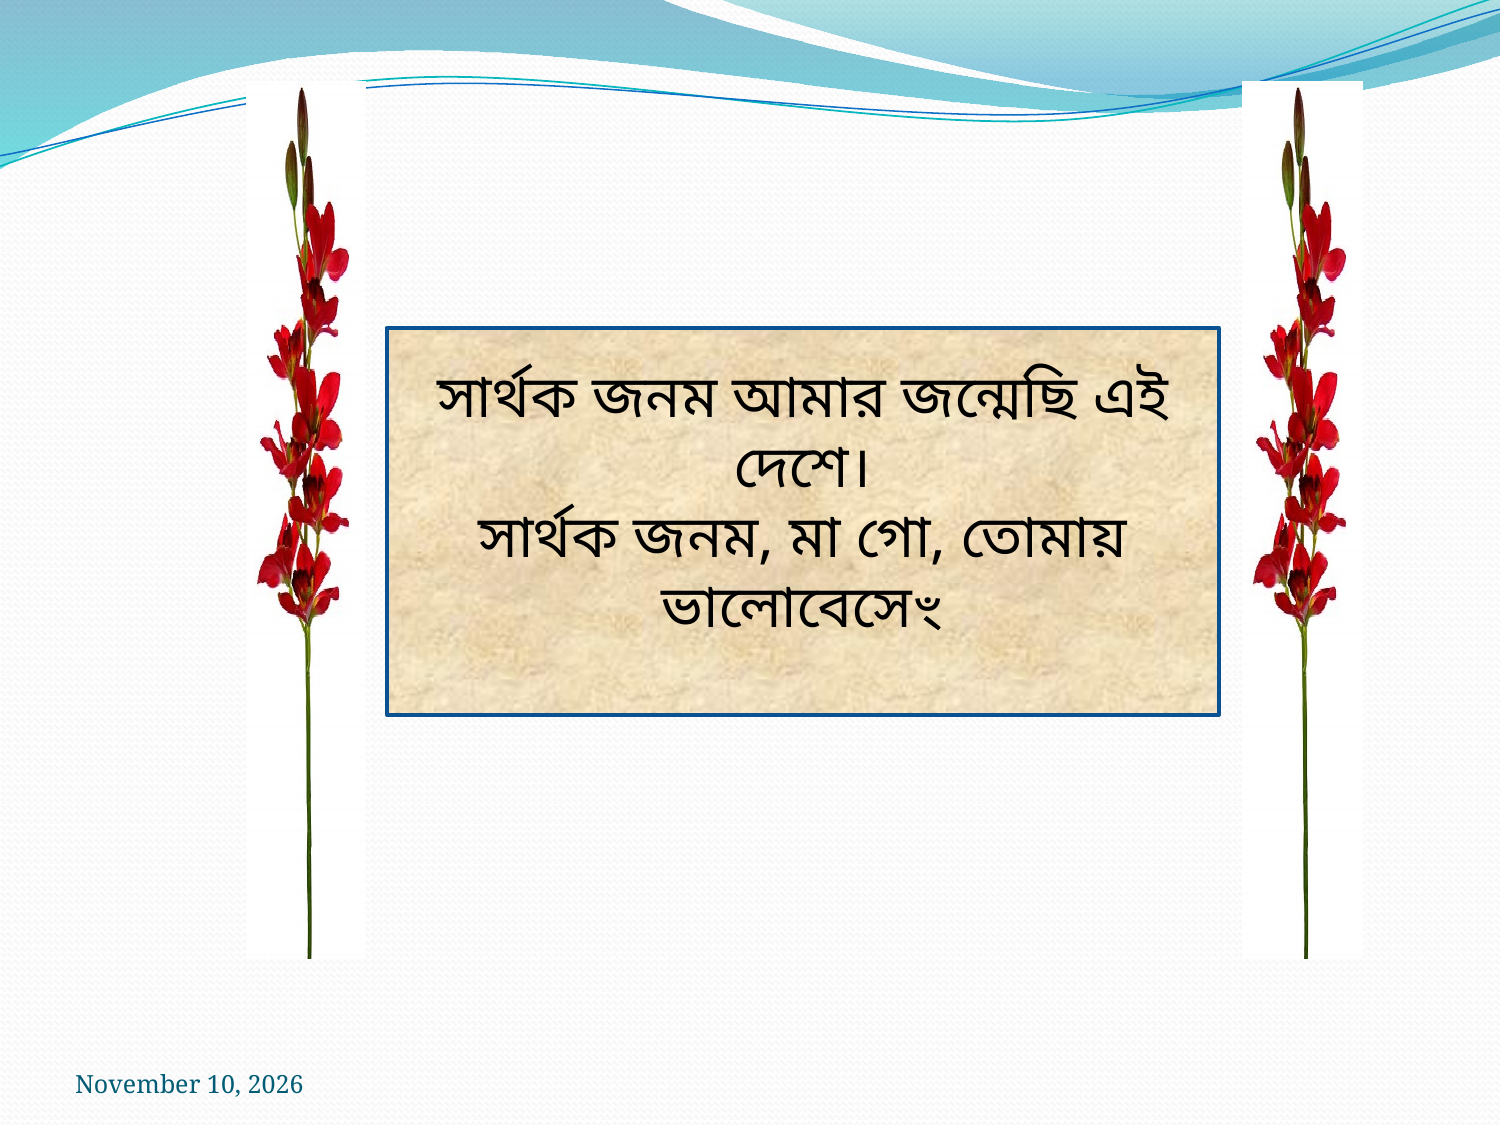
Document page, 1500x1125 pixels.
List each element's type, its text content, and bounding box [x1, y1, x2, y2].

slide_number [75, 1042, 425, 1103]
picture [1241, 81, 1363, 959]
picture [245, 81, 367, 959]
text_box সার্থক জনম আমার জন্মেছি এই দেশে। সার্থক জনম, মা গো, তোমায় ভালোবেসেৼ [385, 326, 1221, 717]
